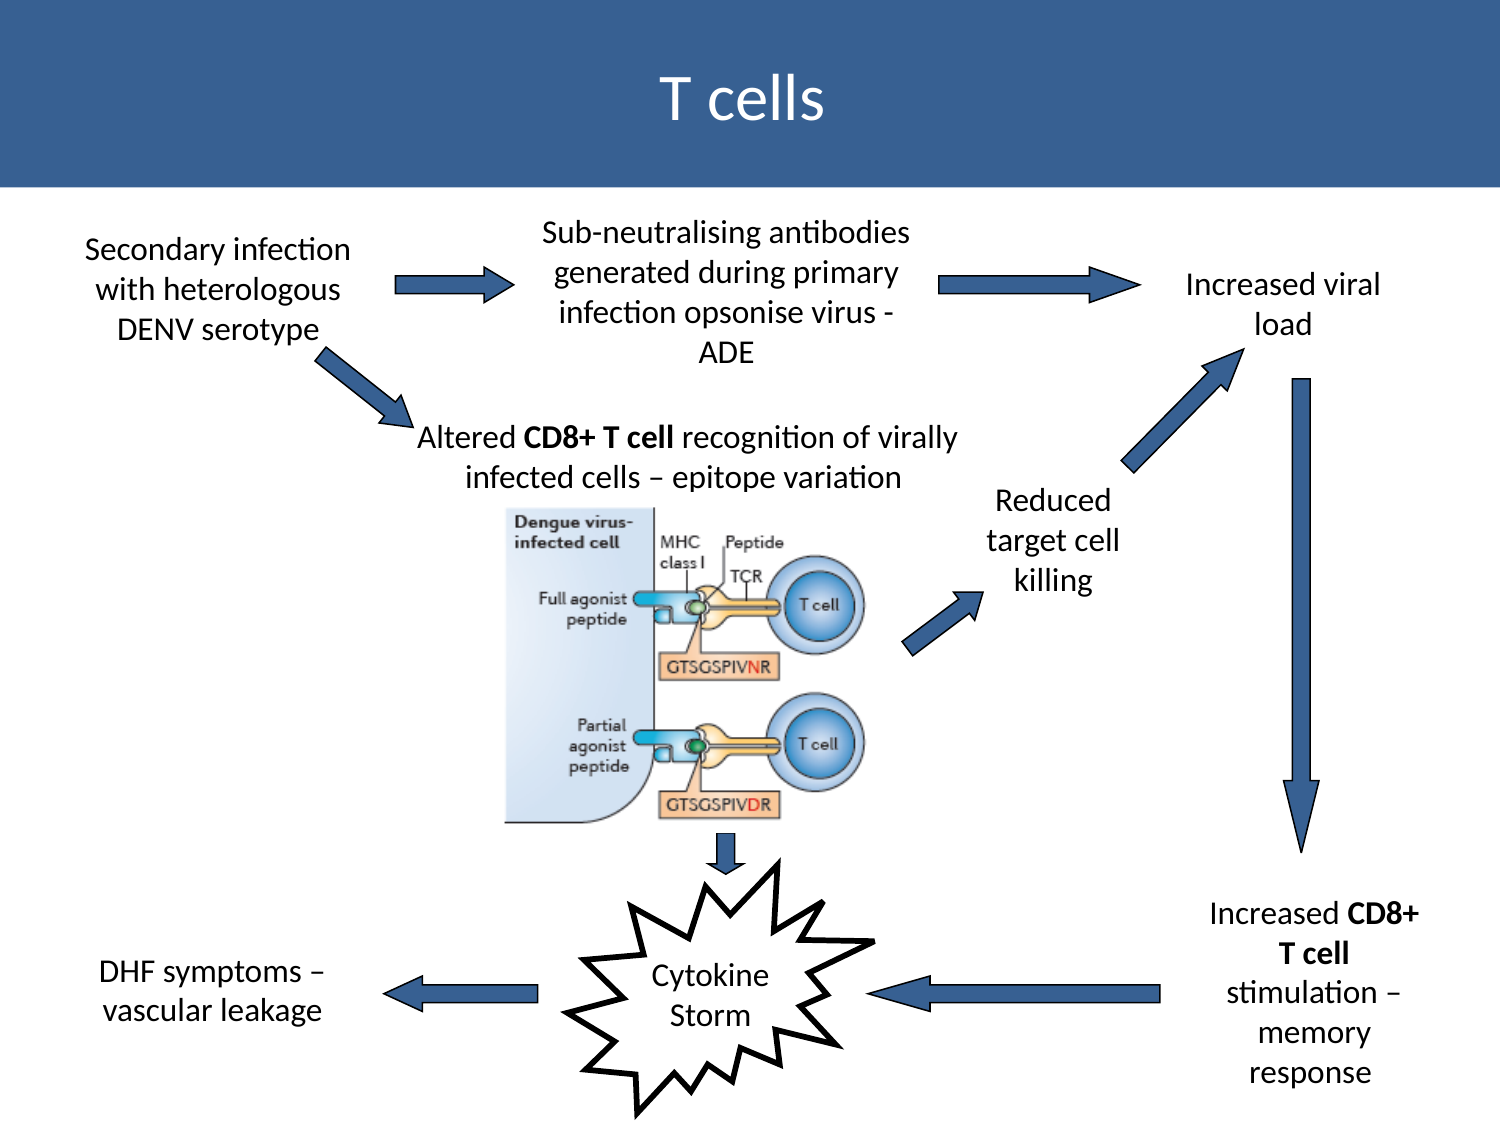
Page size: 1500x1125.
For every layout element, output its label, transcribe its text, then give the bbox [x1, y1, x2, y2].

text_box Increased CD8+ T cell stimulation – memory response [1184, 883, 1445, 1098]
text_box [938, 267, 1140, 303]
text_box [902, 592, 984, 656]
picture [447, 491, 869, 833]
text_box Increased viral load [1165, 254, 1402, 350]
text_box Altered CD8+ T cell recognition of virally infected cells – epitope variation [383, 407, 992, 503]
title T cells [0, 0, 1500, 188]
text_box [315, 347, 414, 428]
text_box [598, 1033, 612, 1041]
text_box Secondary infection with heterologous DENV serotype [41, 219, 396, 355]
text_box [867, 976, 1160, 1012]
text_box [395, 267, 514, 303]
text_box [1121, 349, 1244, 473]
text_box [383, 976, 538, 1012]
text_box Reduced target cell killing [947, 470, 1160, 606]
text_box DHF symptoms – vascular leakage [41, 941, 384, 1036]
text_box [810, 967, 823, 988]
text_box Cytokine Storm [776, 1031, 817, 1041]
text_box [708, 842, 744, 875]
text_box [1283, 378, 1319, 854]
text_box Sub-neutralising antibodies generated during primary infection opsonise virus - ADE [513, 203, 939, 378]
text_box Cytokine Storm [598, 975, 622, 1004]
text_box Cytokine Storm [801, 997, 823, 1029]
text_box [567, 864, 875, 1114]
text_box Cytokine Storm [598, 946, 643, 958]
